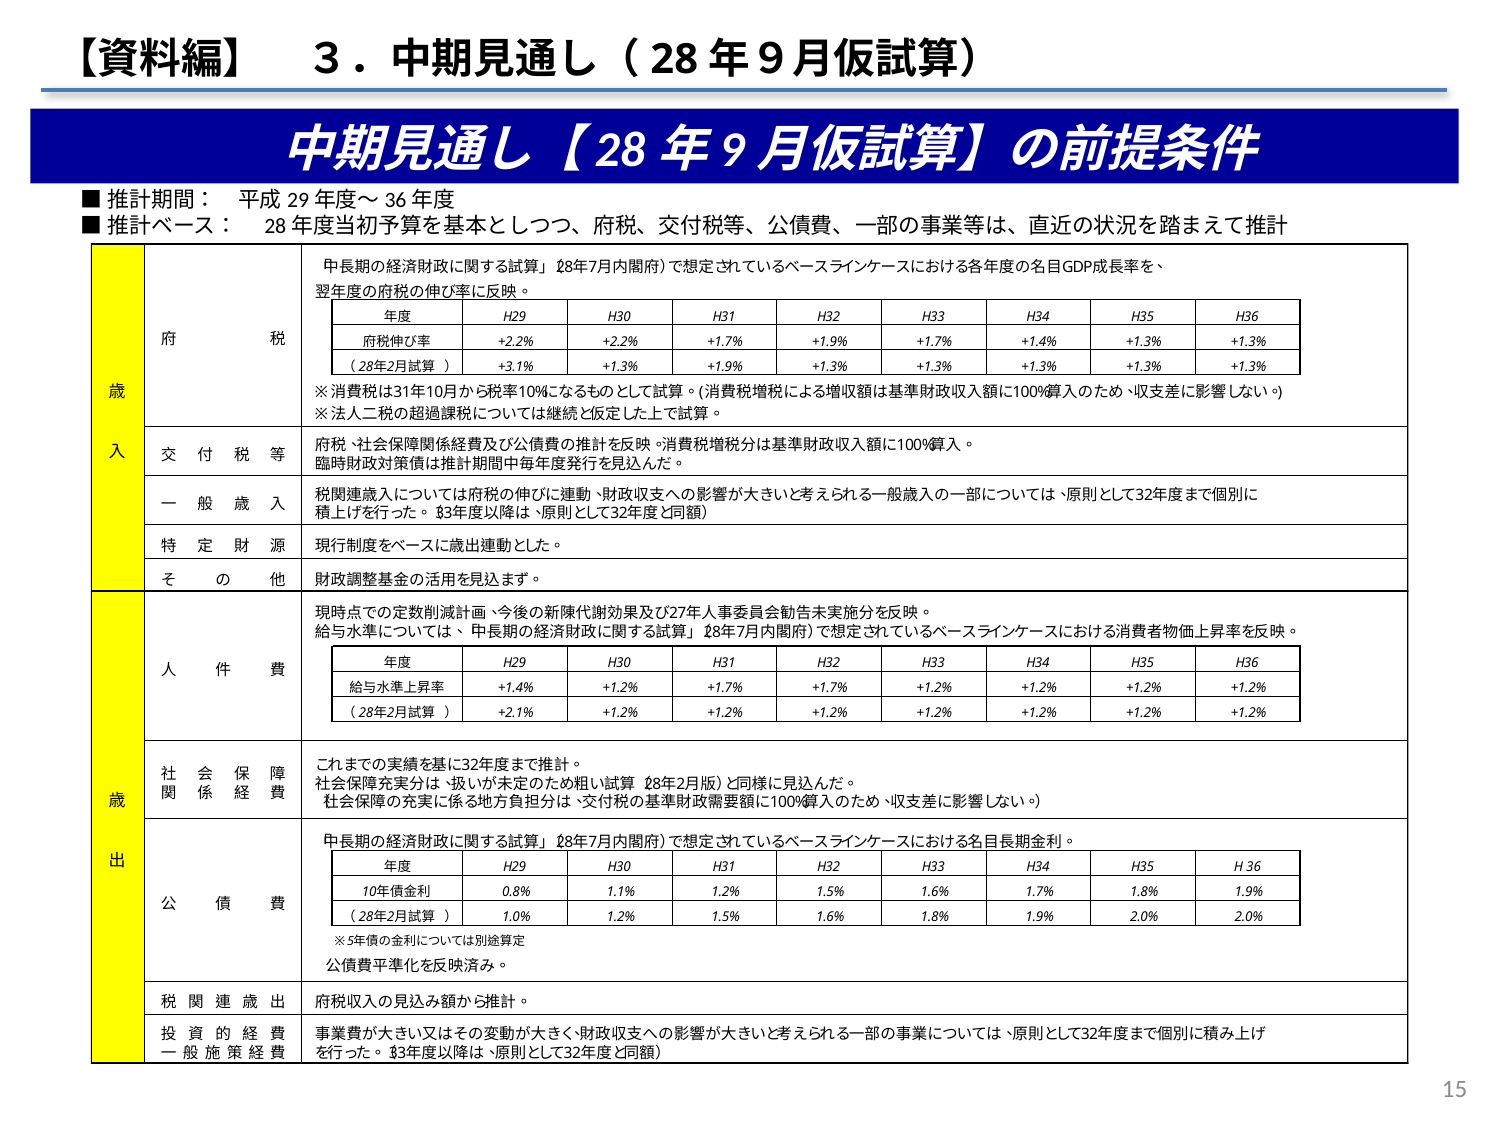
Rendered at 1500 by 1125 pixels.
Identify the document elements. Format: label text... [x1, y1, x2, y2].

slide_number 15 [1132, 1057, 1483, 1118]
text_box ■推計期間： 平成29年度～36年度 ■推計ベース： 28年度当初予算を基本としつつ、府税、交付税等、公債費、一部の事業等は、直近の状況を踏まえて推計 [66, 178, 1500, 246]
picture [90, 243, 1410, 1065]
text_box 【資料編】 ３．中期見通し（28年９月仮試算） [41, 24, 1294, 89]
text_box 中期見通し【28年9月仮試算】の前提条件 [30, 108, 1459, 184]
